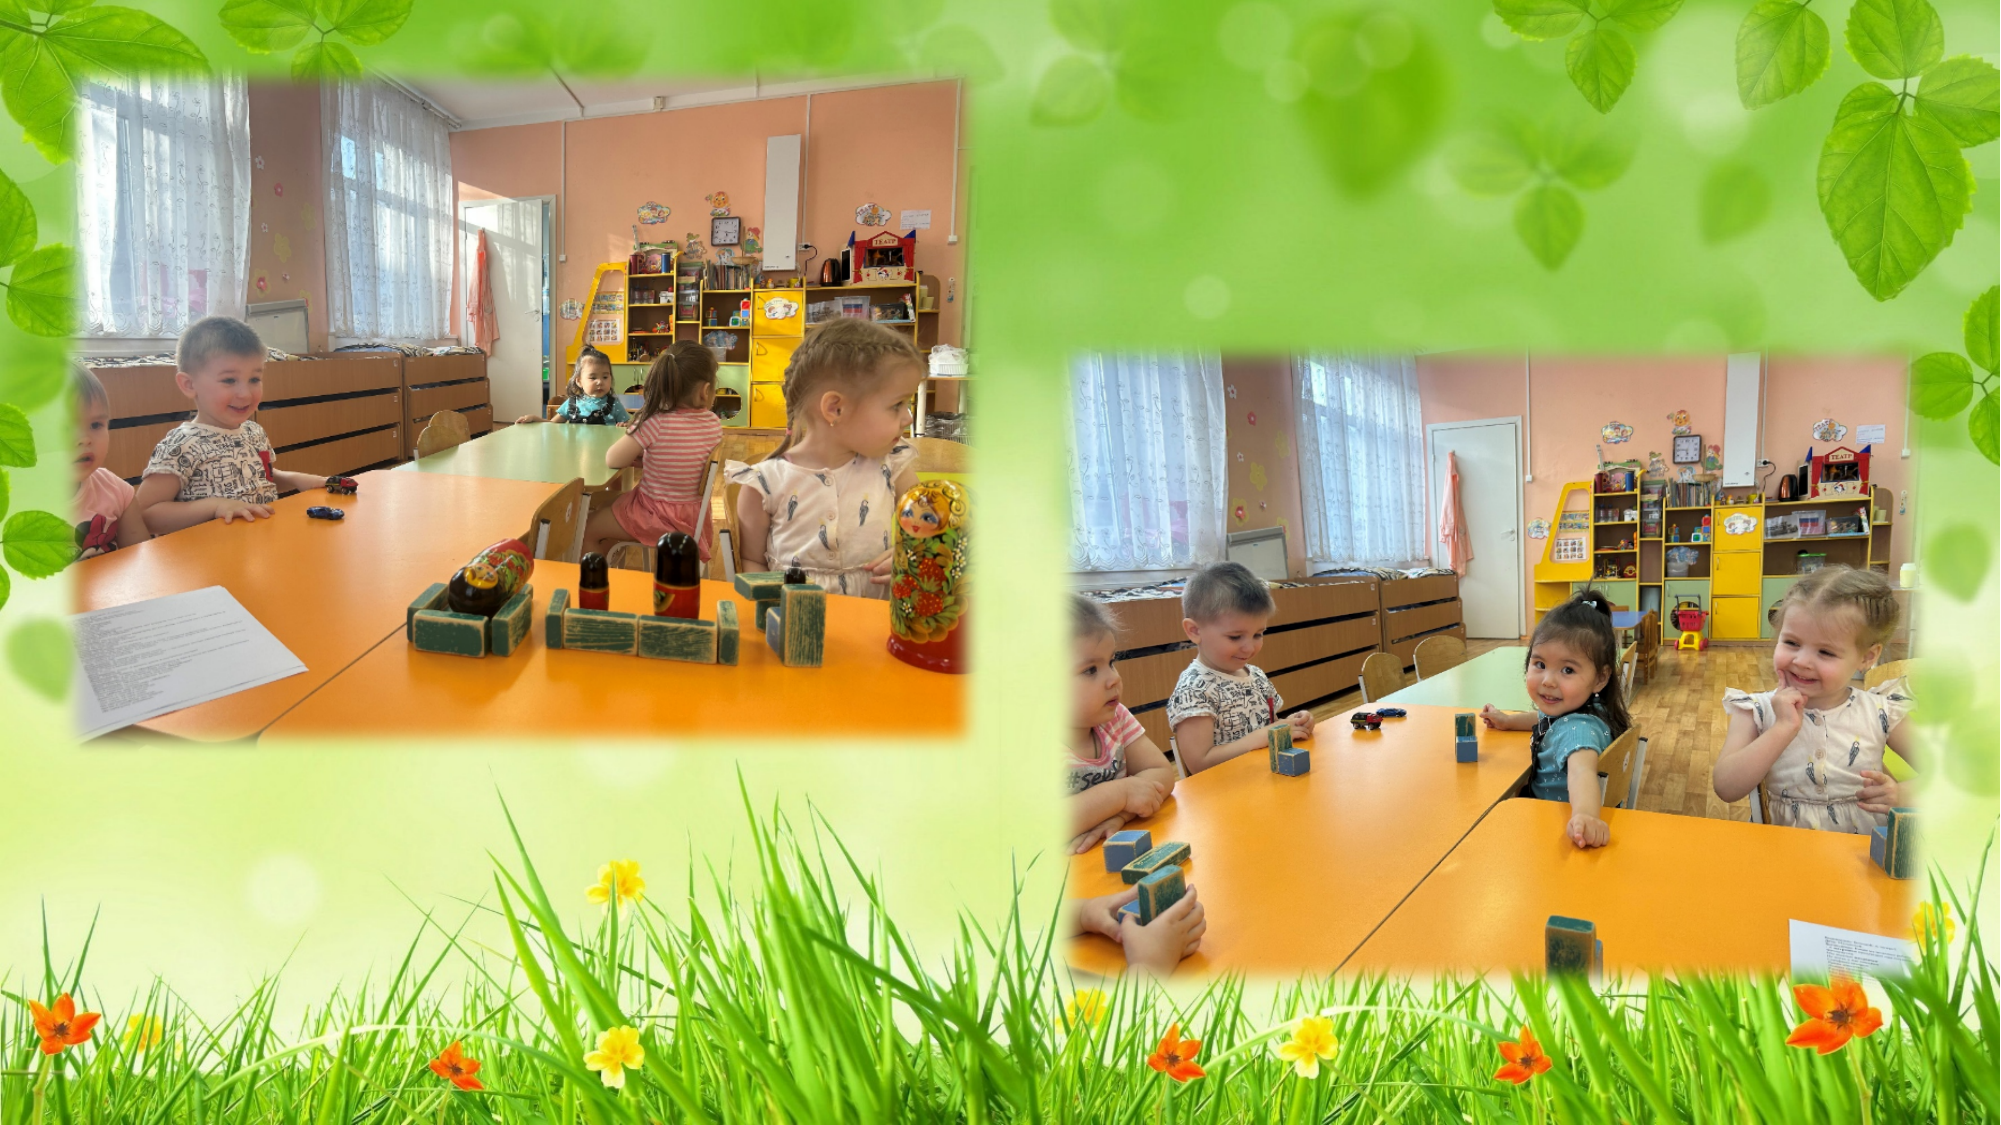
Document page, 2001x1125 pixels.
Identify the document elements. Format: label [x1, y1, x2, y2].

picture [56, 59, 984, 755]
list [0, 0, 2000, 1125]
picture [1054, 337, 1930, 994]
